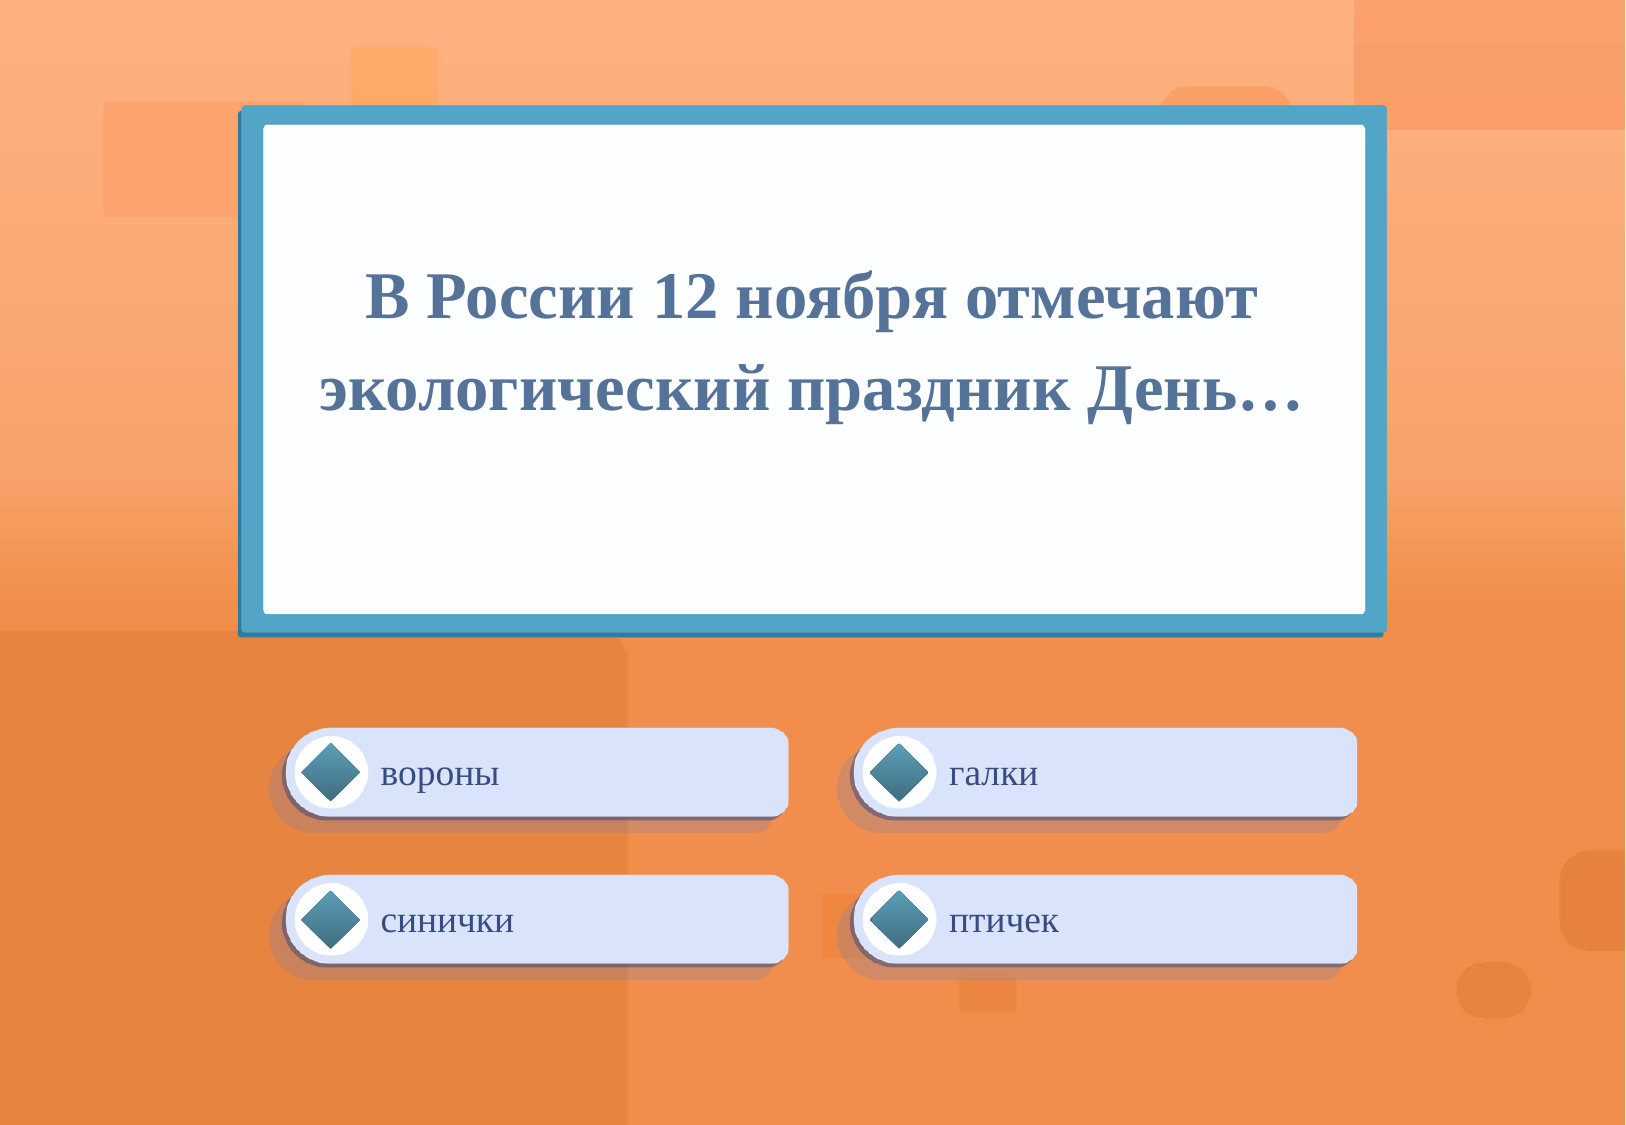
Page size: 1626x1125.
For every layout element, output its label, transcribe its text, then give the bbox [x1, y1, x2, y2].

text_box галки [836, 727, 1358, 842]
picture [0, 0, 1626, 1125]
text_box [870, 890, 929, 949]
text_box [301, 890, 360, 949]
title В России 12 ноября отмечают экологический праздник День… [232, 99, 1393, 644]
text_box [301, 743, 360, 802]
text_box вороны [268, 727, 789, 842]
text_box [870, 743, 929, 802]
text_box птичек [836, 874, 1358, 990]
text_box синички [268, 874, 789, 990]
